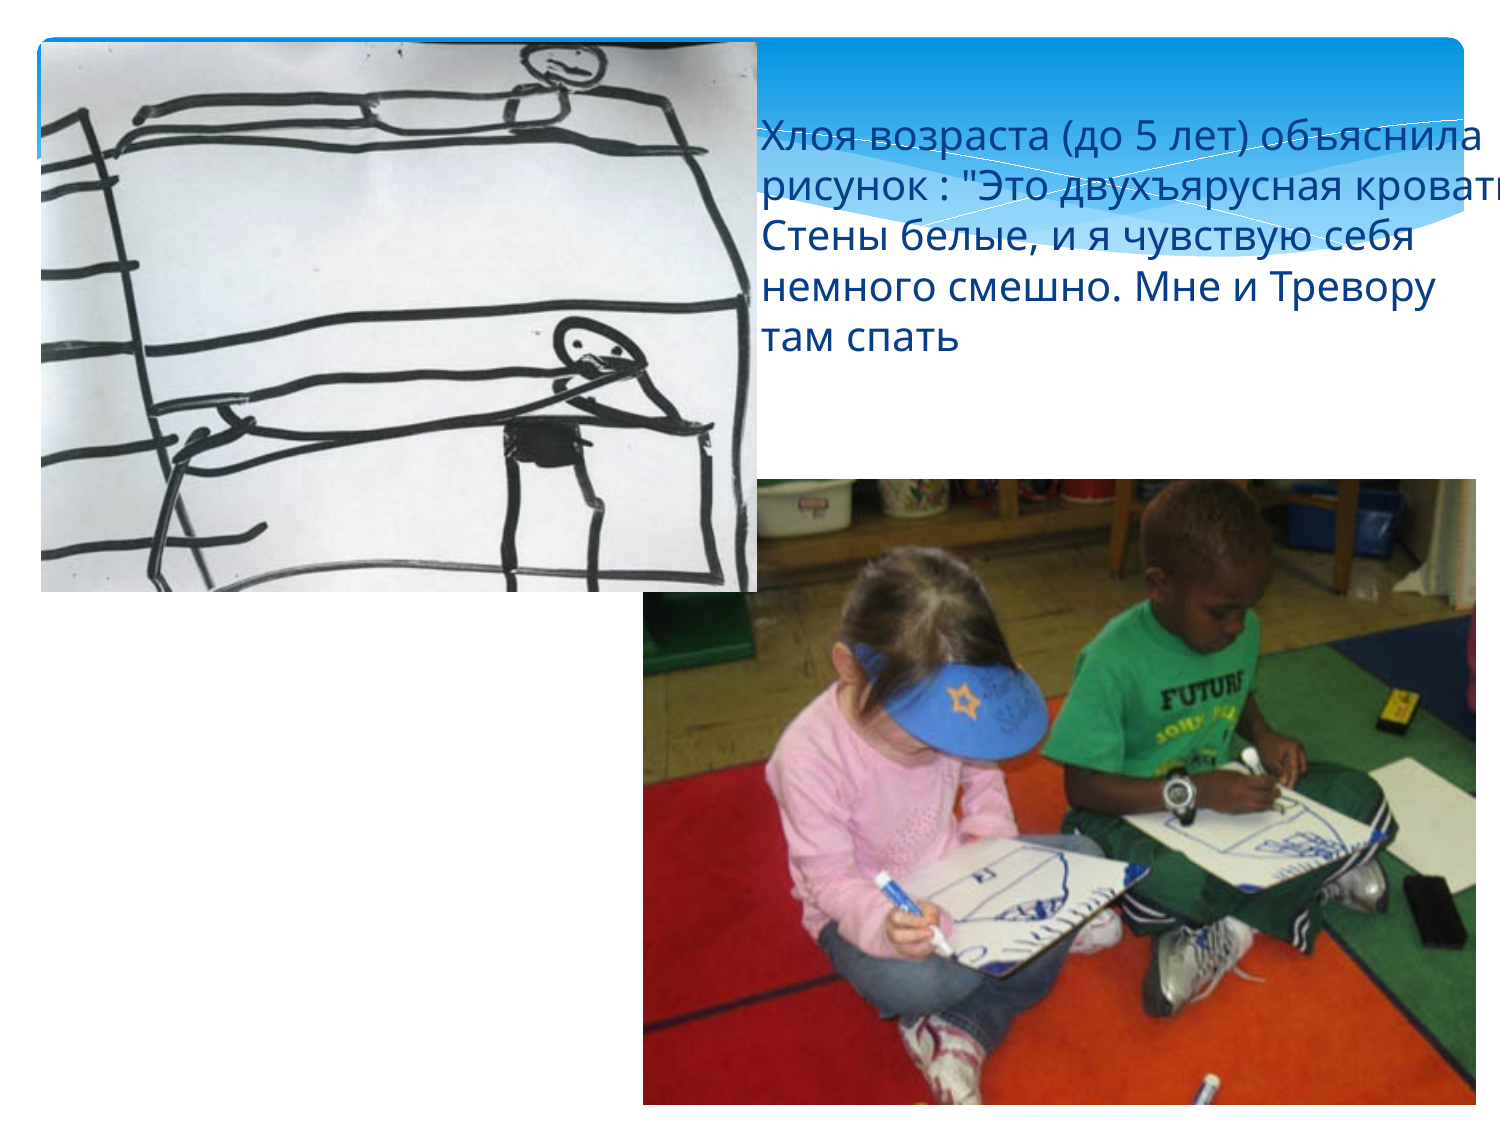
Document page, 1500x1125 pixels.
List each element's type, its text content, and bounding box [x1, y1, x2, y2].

text_box Хлоя возраста (до 5 лет) объяснила рисунок : "Это двухъярусная кровать. Стены белые, и я чувствую себя немного смешно. Мне и Тревору там спать [763, 101, 1500, 367]
picture [40, 42, 1476, 1105]
